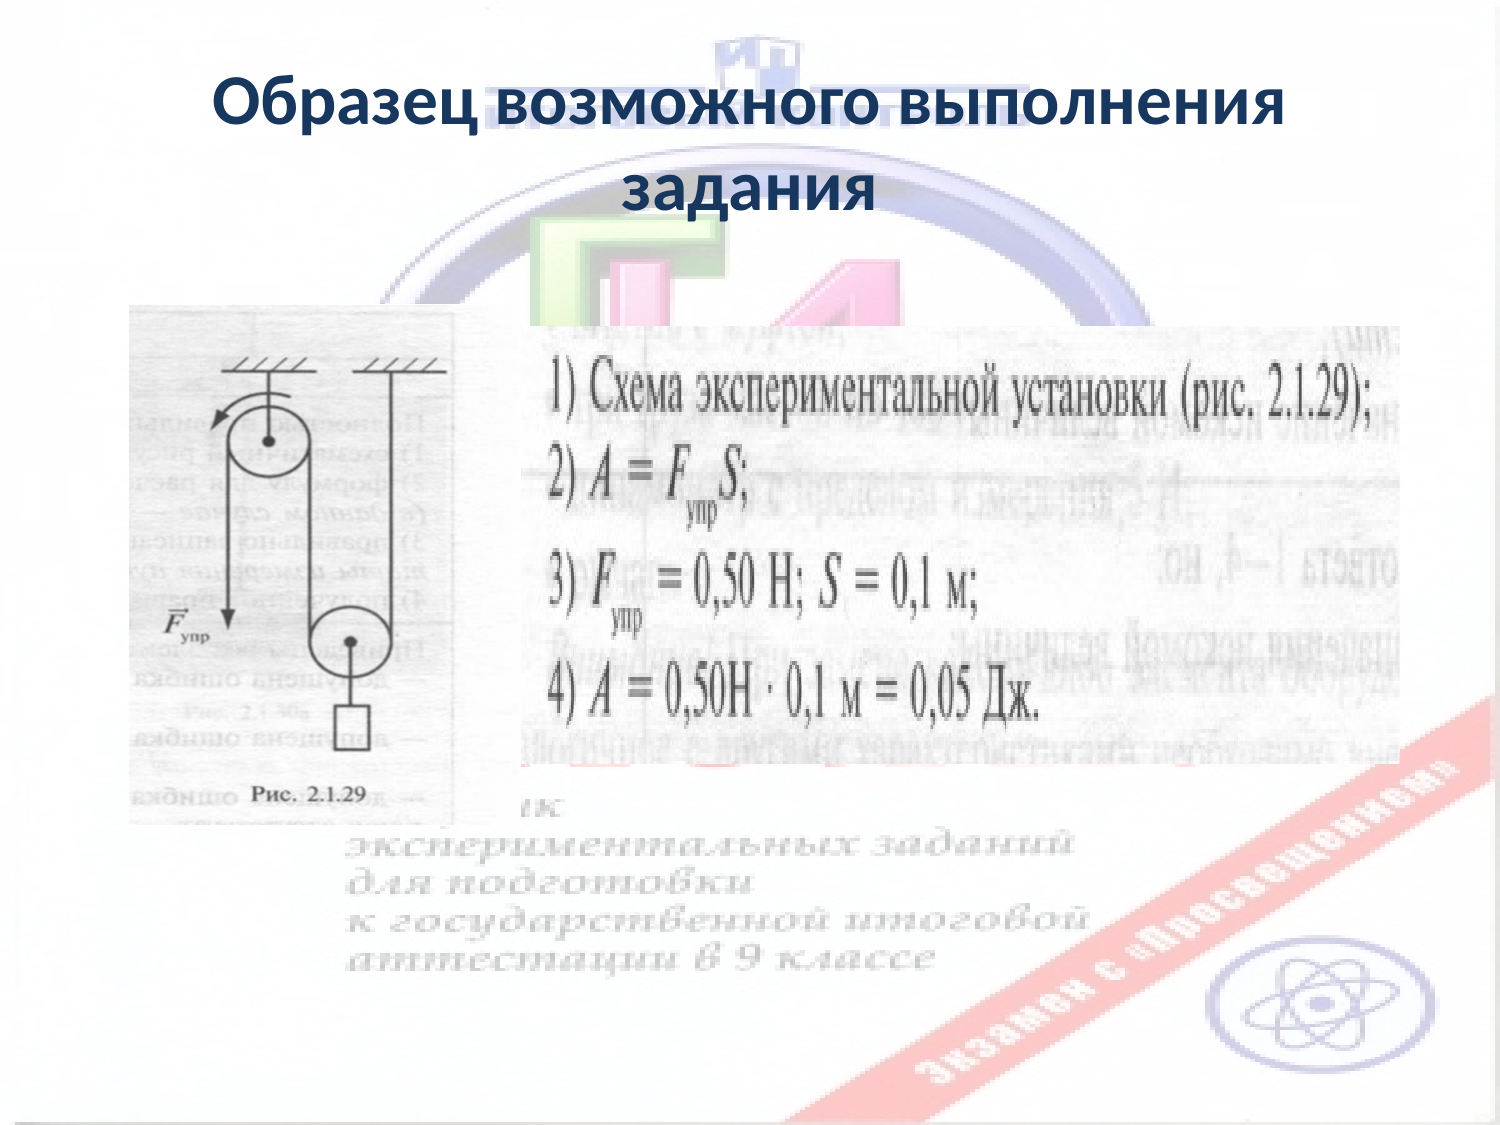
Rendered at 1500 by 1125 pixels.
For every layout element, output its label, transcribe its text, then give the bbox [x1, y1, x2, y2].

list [526, 326, 1400, 764]
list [128, 304, 522, 826]
title Образец возможного выполнения задания [75, 45, 1425, 233]
